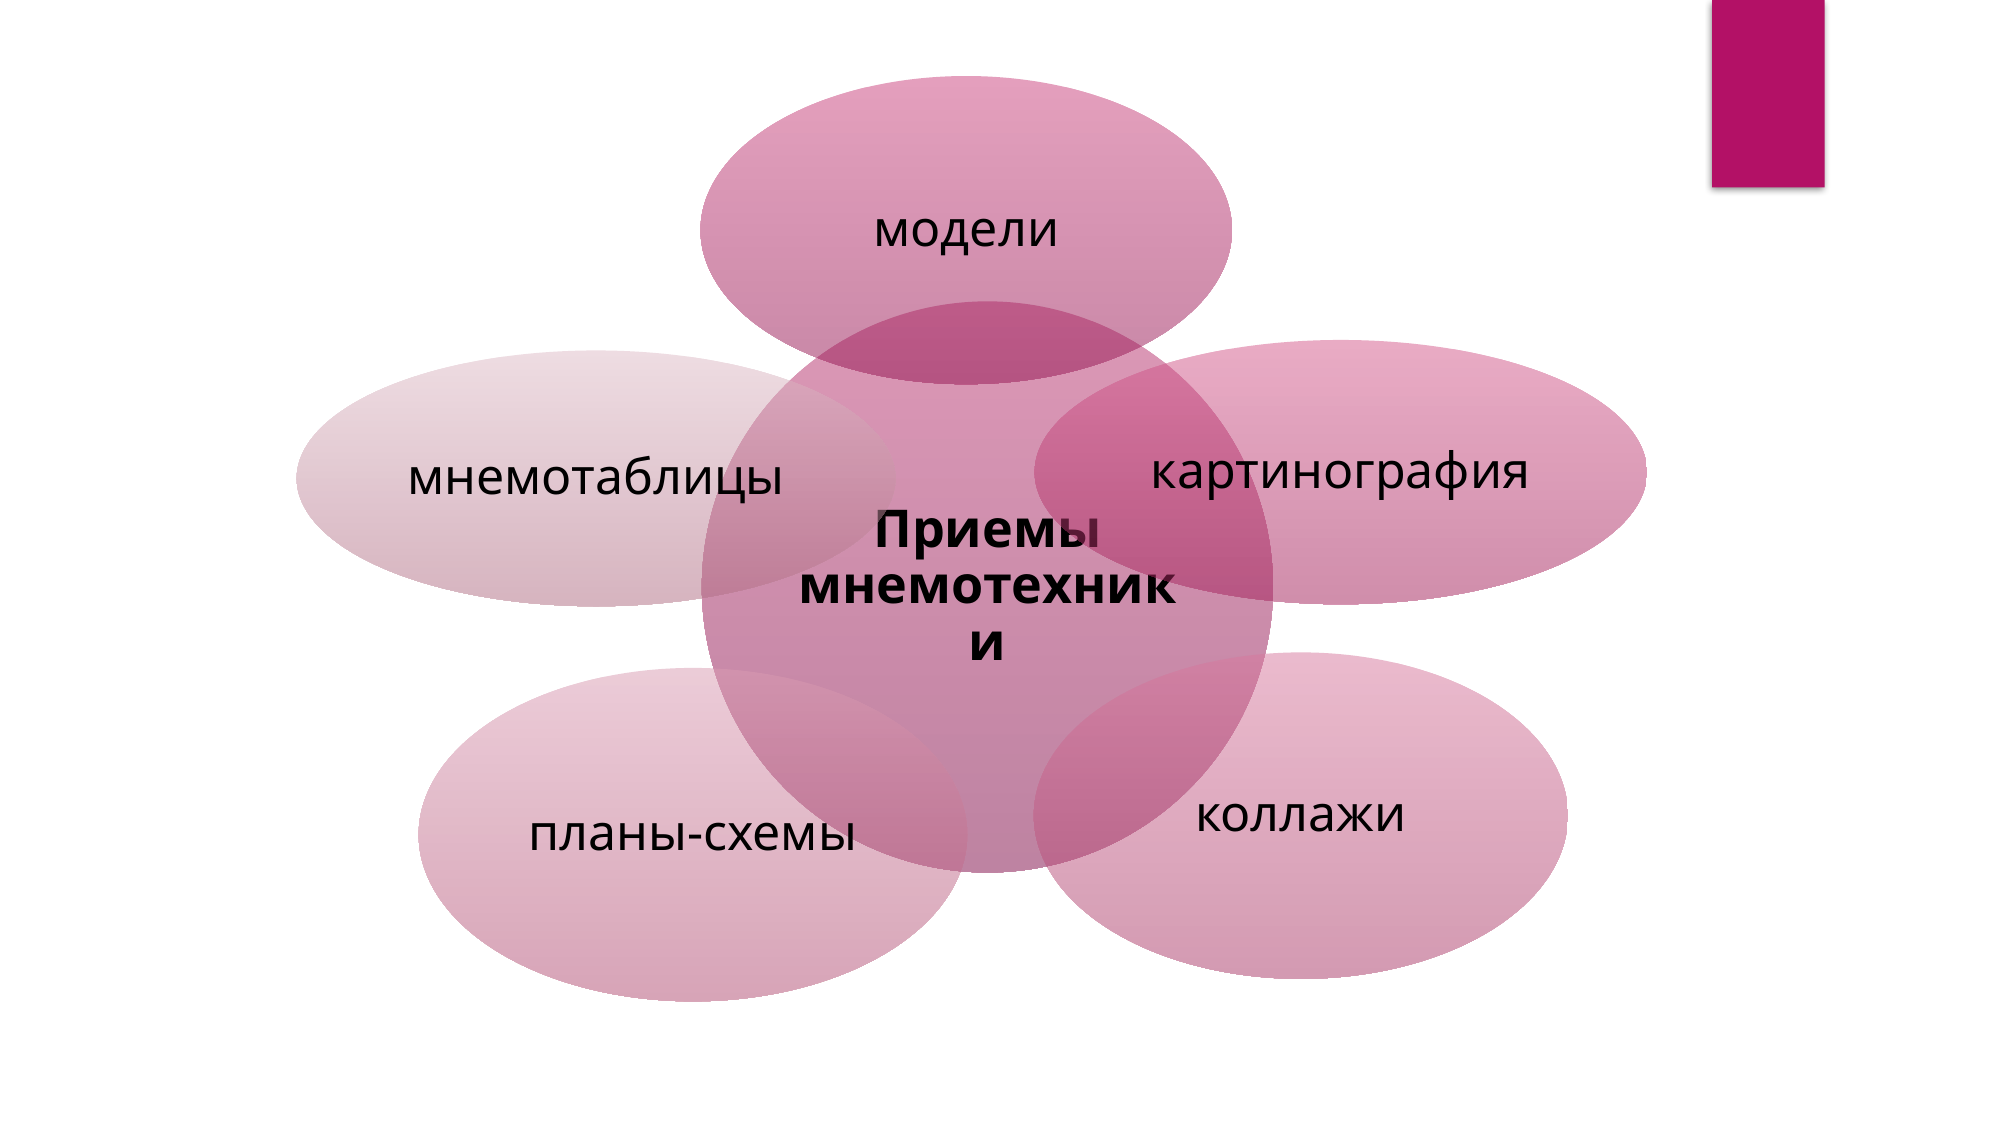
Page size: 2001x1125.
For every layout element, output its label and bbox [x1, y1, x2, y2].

text_box [44, 60, 1938, 1055]
